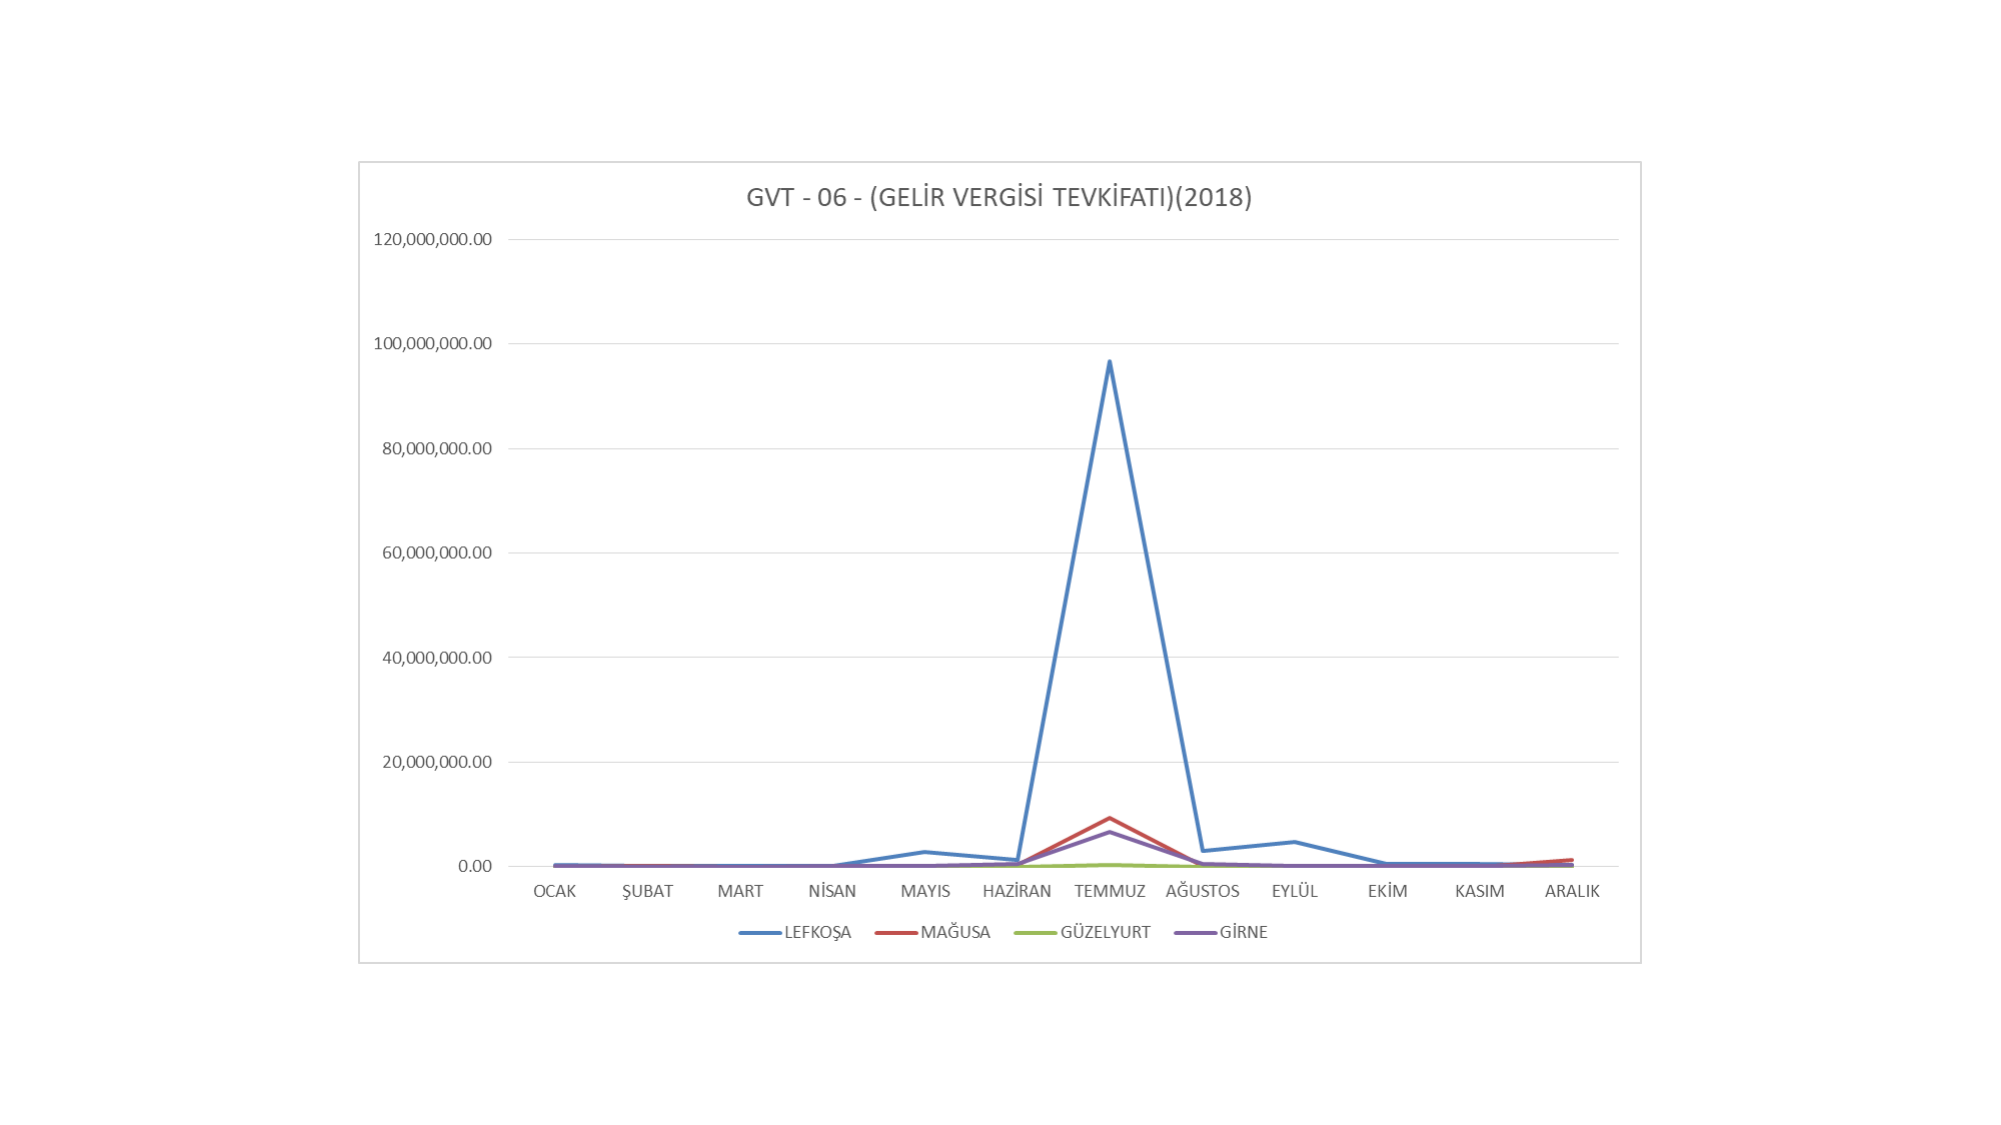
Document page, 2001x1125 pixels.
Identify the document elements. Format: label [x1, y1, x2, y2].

picture [358, 161, 1642, 964]
